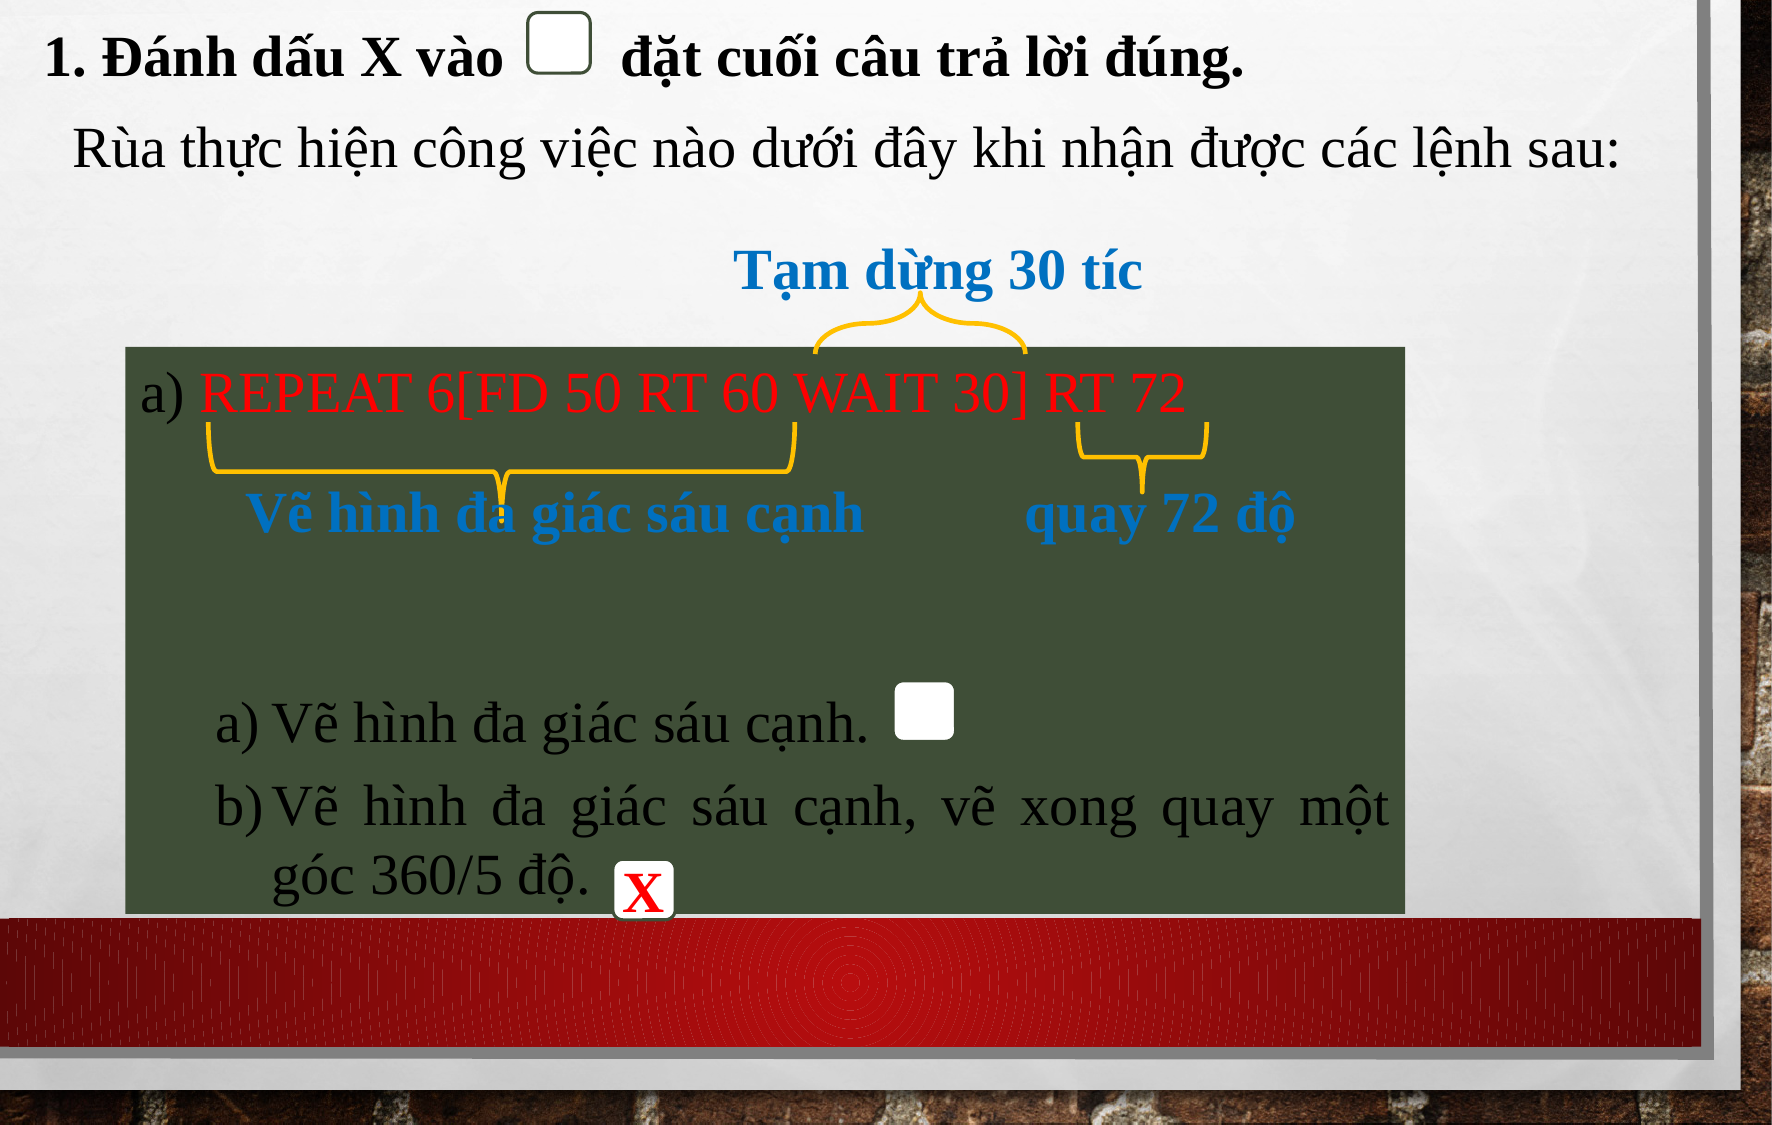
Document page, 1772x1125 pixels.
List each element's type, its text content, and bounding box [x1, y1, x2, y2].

text_box 1. Đánh dấu X vào đặt cuối câu trả lời đúng. [28, 11, 1592, 96]
text_box [1076, 422, 1208, 466]
text_box quay 72 độ [1009, 466, 1312, 552]
text_box Tạm dừng 30 tíc [719, 223, 1159, 309]
picture [0, 0, 1772, 1125]
text_box Vẽ hình đa giác sáu cạnh [230, 466, 881, 552]
text_box [814, 309, 1027, 355]
text_box a) REPEAT 6[FD 50 RT 60 WAIT 30] RT 72 Vẽ hình đa giác sáu cạnh. Vẽ hình đa giác sáu cạnh, vẽ xong quay một góc 360/5 độ. [125, 346, 1406, 914]
text_box Rùa thực hiện công việc nào dưới đây khi nhận được các lệnh sau: [57, 102, 1688, 187]
text_box [207, 422, 796, 473]
text_box [526, 10, 592, 75]
text_box [891, 679, 958, 743]
text_box X [607, 847, 681, 932]
